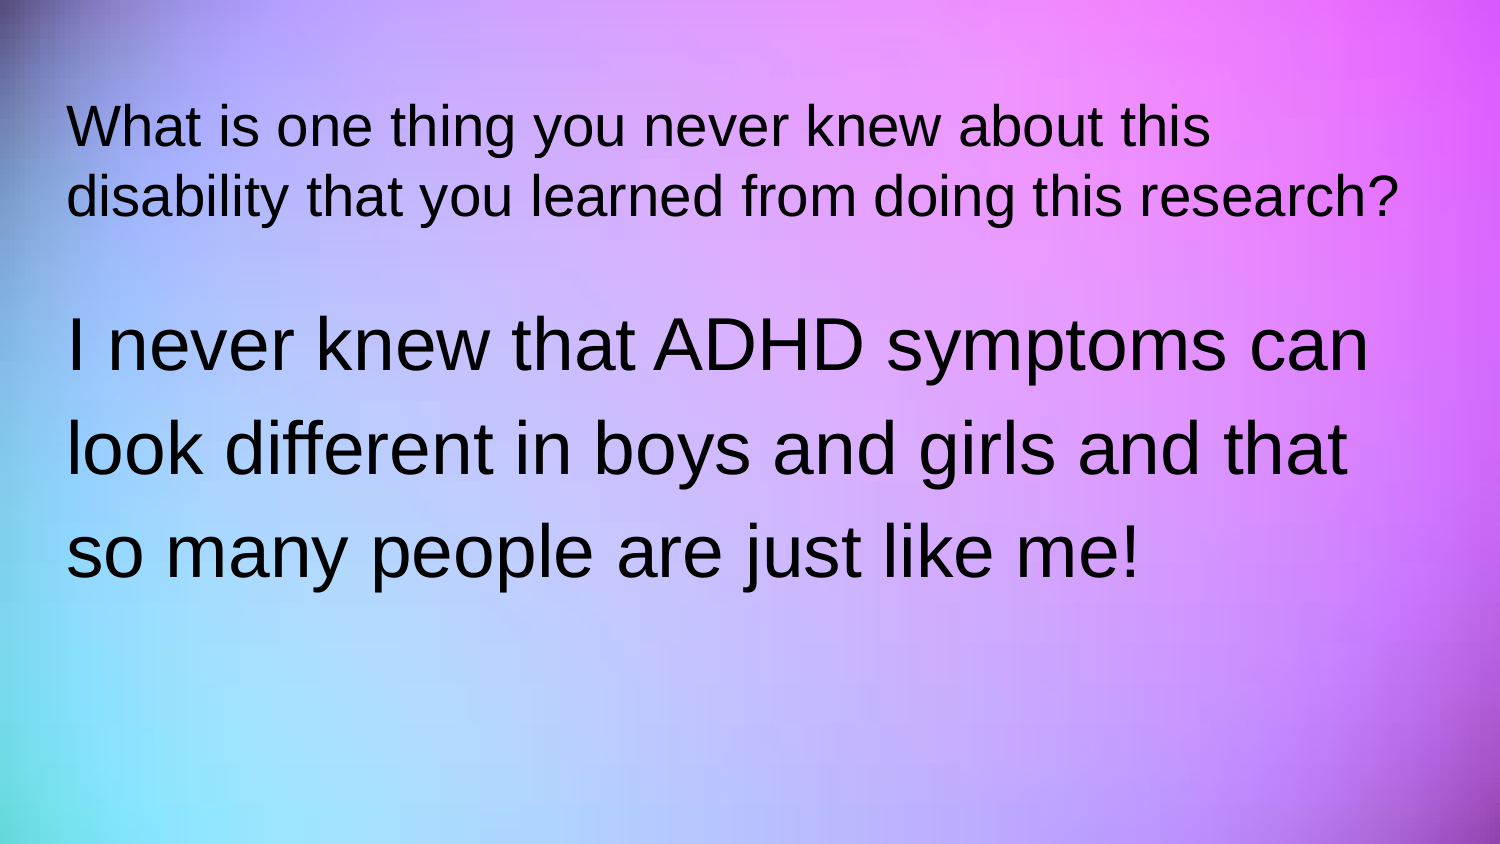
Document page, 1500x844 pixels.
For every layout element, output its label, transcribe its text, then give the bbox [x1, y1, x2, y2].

picture [0, 0, 1500, 844]
title What is one thing you never knew about this disability that you learned from doing this research? [51, 72, 1449, 167]
list I never knew that ADHD symptoms can look different in boys and girls and that so many people are just like me! [51, 189, 1449, 750]
